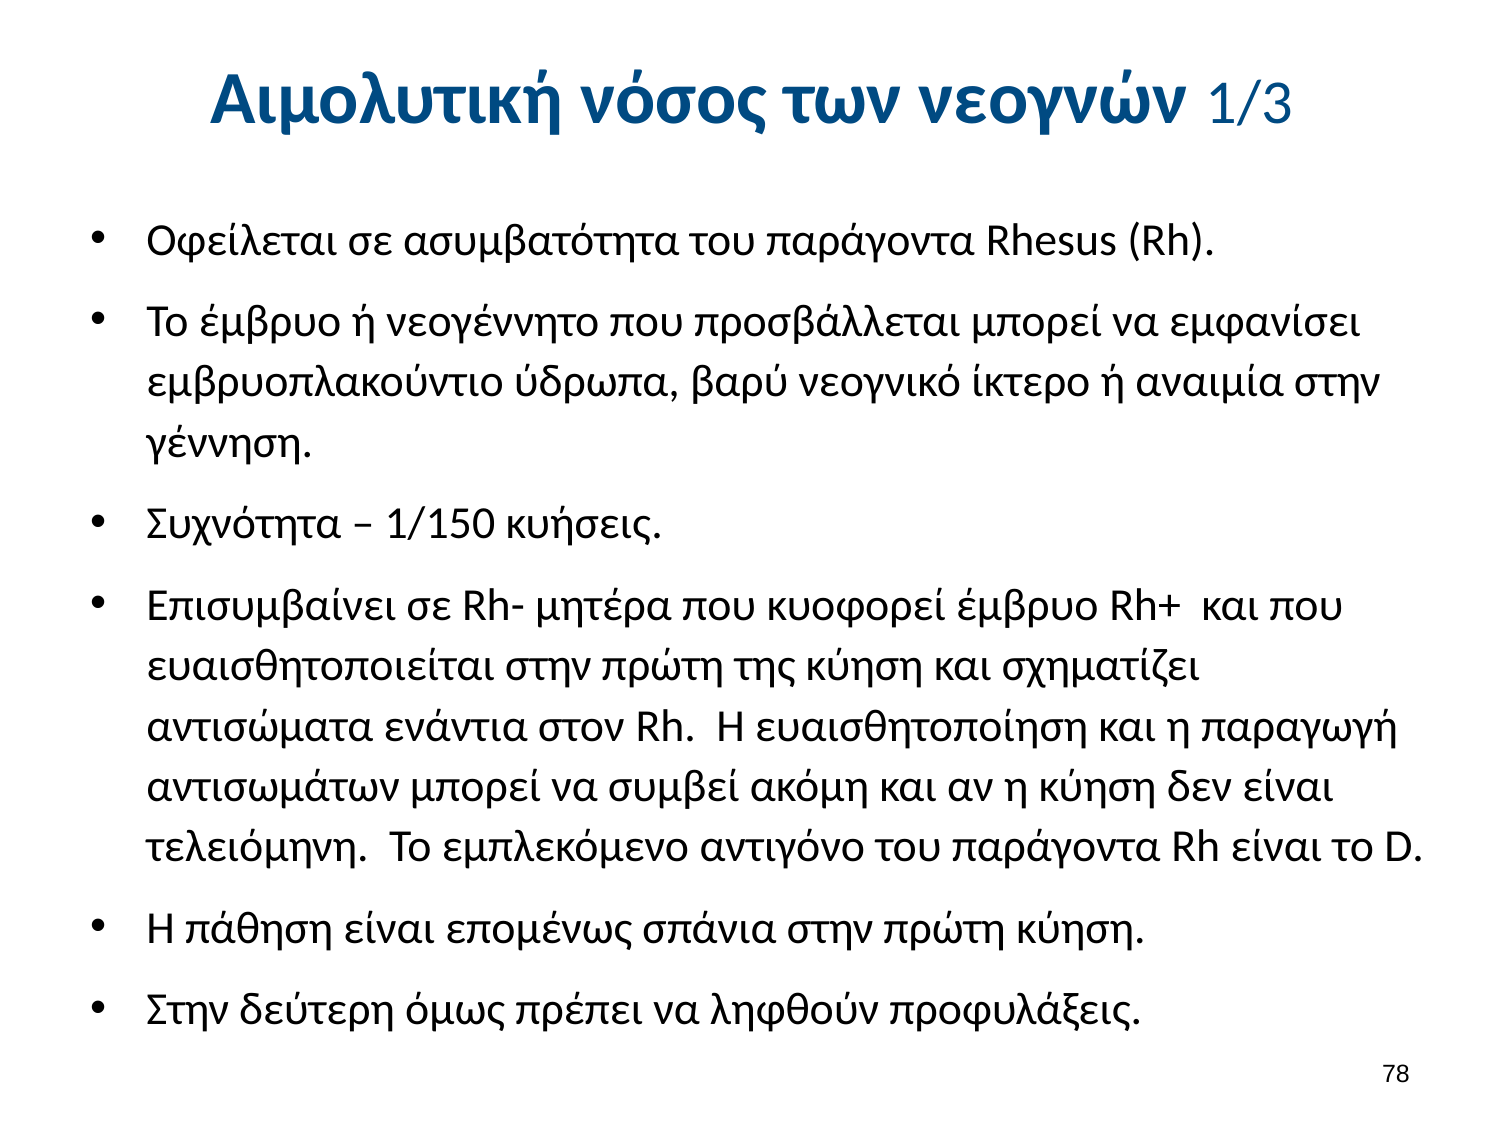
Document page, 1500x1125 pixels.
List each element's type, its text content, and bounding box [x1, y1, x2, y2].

list Οφείλεται σε ασυμβατότητα του παράγοντα Rhesus (Rh). Το έμβρυο ή νεογέννητο που προσβάλλεται μπορεί να εμφανίσει εμβρυοπλακούντιο ύδρωπα, βαρύ νεογνικό ίκτερο ή αναιμία στην γέννηση. Συχνότητα – 1/150 κυήσεις. Επισυμβαίνει σε Rh- μητέρα που κυοφορεί έμβρυο Rh+ και που ευαισθητοποιείται στην πρώτη της κύηση και σχηματίζει αντισώματα ενάντια στον Rh. Η ευαισθητοποίηση και η παραγωγή αντισωμάτων μπορεί να συμβεί ακόμη και αν η κύηση δεν είναι τελειόμηνη. Το εμπλεκόμενο αντιγόνο του παράγοντα Rh είναι το D. Η πάθηση είναι επομένως σπάνια στην πρώτη κύηση. Στην δεύτερη όμως πρέπει να ληφθούν προφυλάξεις. [75, 196, 1447, 1047]
title Αιμολυτική νόσος των νεογνών 1/3 [76, 19, 1427, 169]
slide_number 77 [1074, 1042, 1425, 1103]
